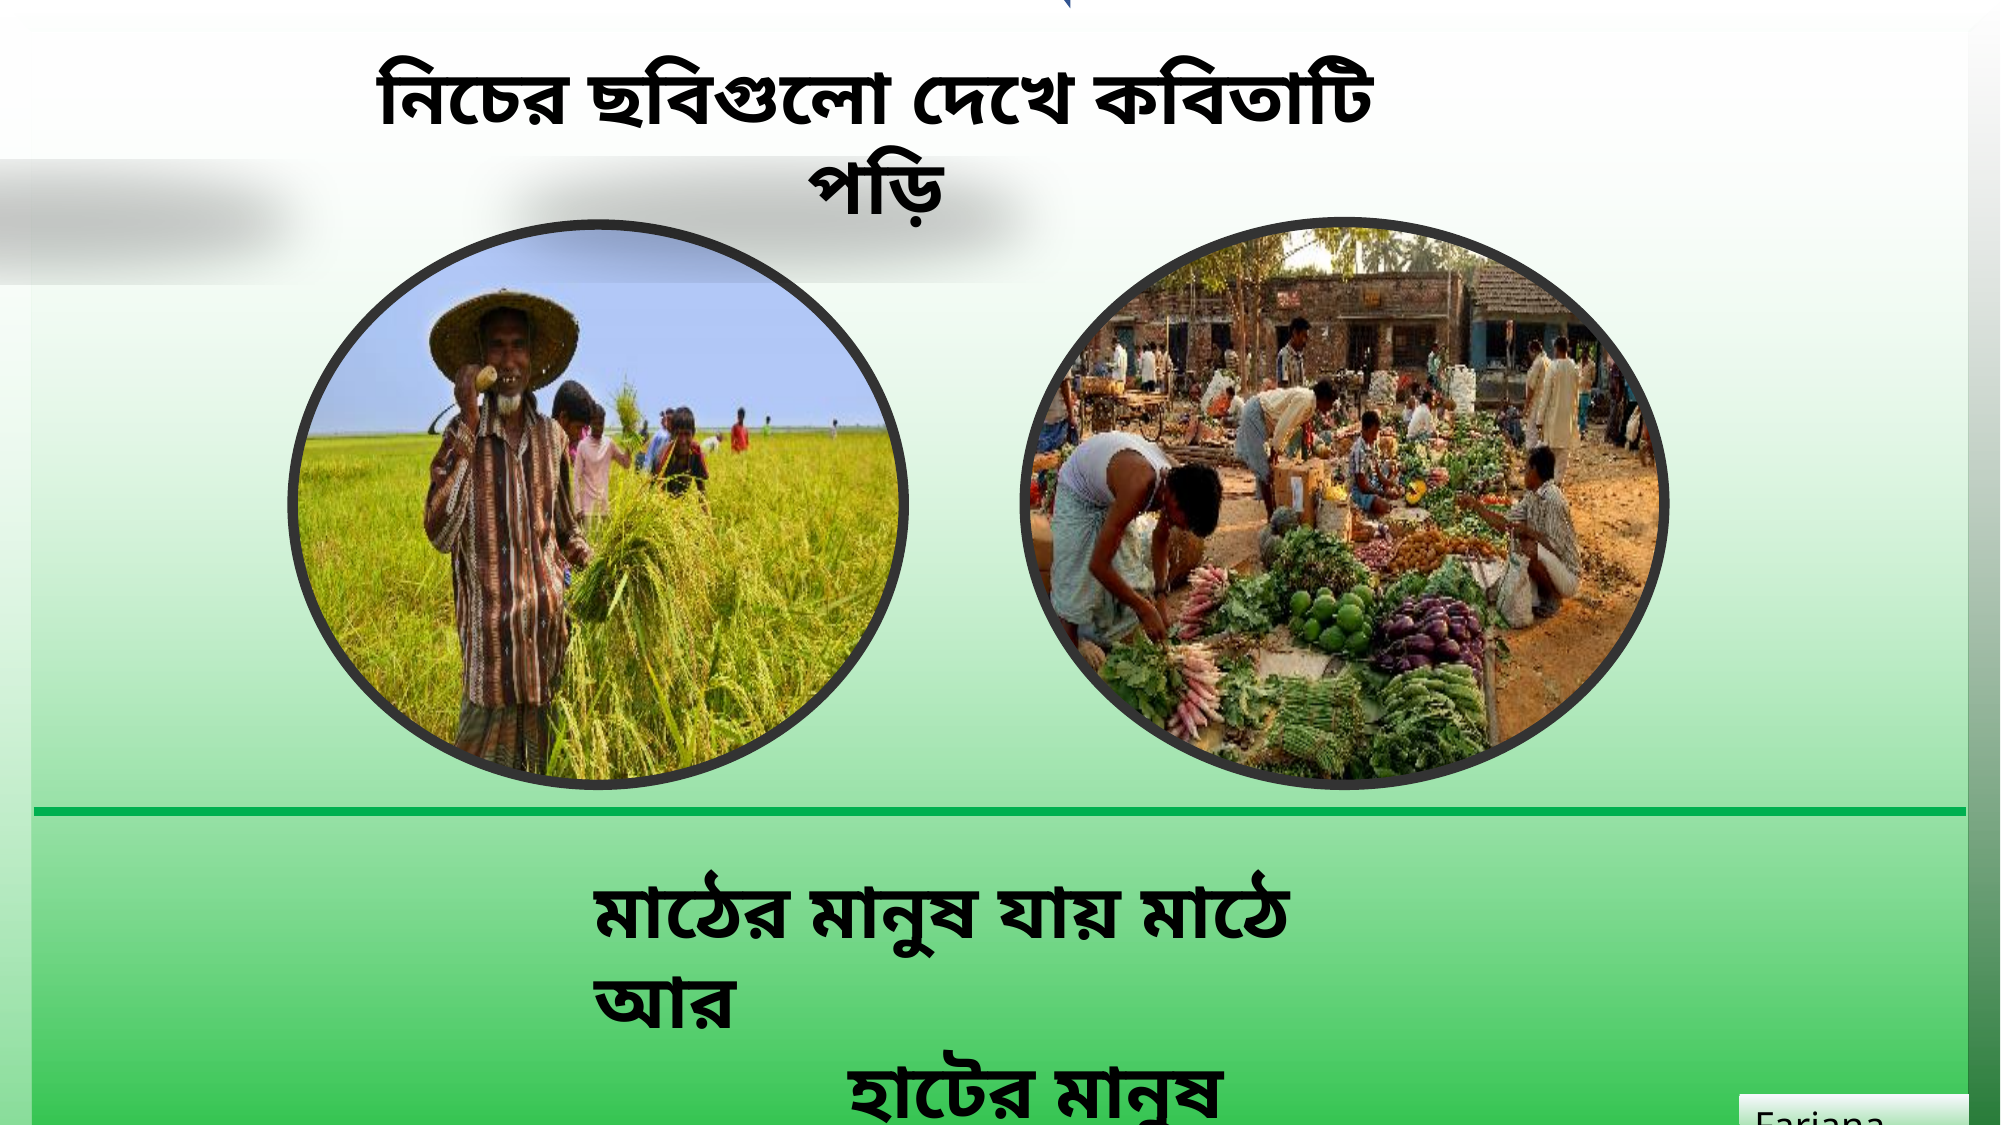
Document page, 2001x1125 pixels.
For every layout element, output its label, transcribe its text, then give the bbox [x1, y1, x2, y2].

text_box [1063, 0, 1071, 9]
picture [292, 224, 904, 785]
text_box মাঠের মানুষ যায় মাঠে আর হাটের মানুষ হাটে। [579, 856, 1317, 1125]
picture [1024, 222, 1665, 785]
text_box নিচের ছবিগুলো দেখে কবিতাটি পড়ি [355, 42, 1397, 224]
